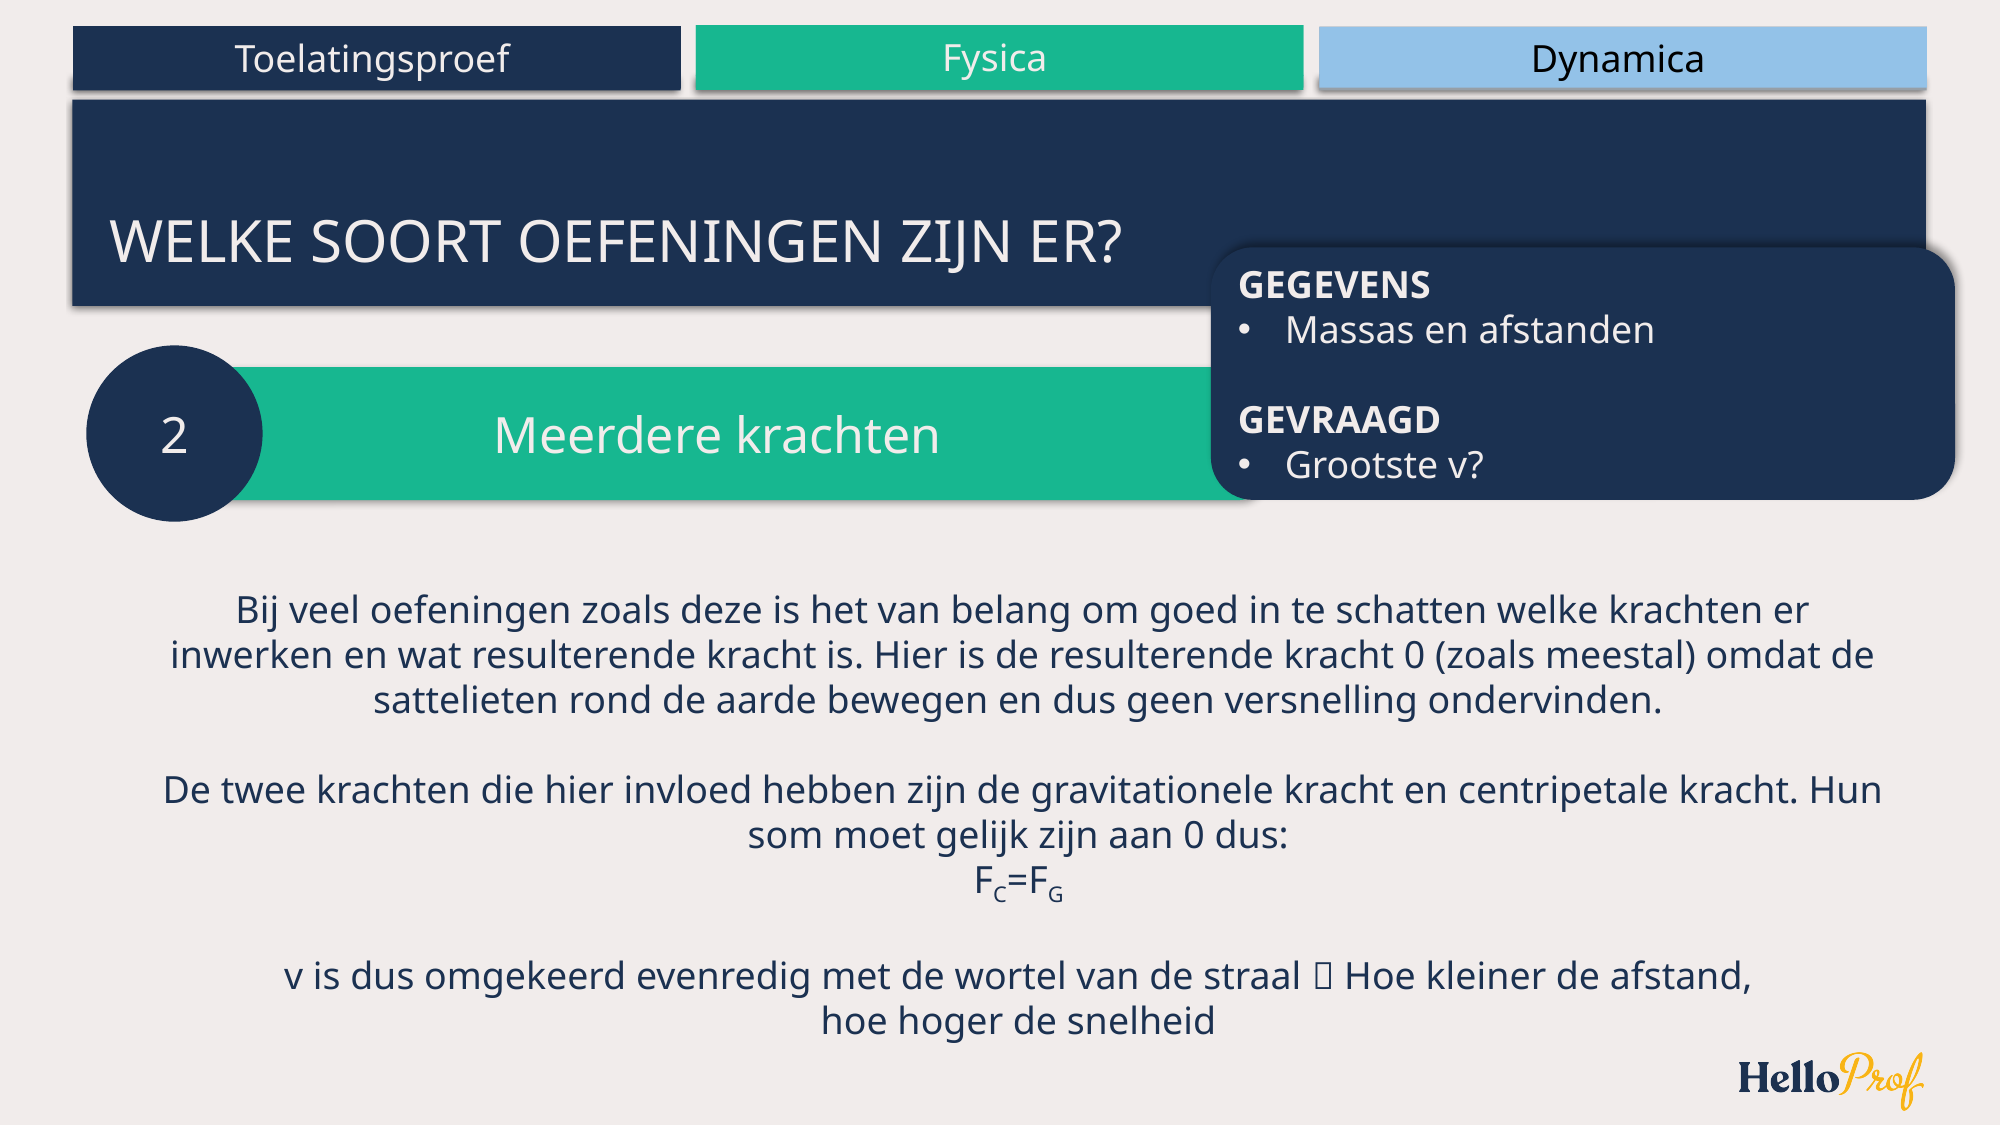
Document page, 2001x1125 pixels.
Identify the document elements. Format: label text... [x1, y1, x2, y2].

text_box GEGEVENS Massas en afstanden GEVRAAGD Grootste v? [1209, 245, 1957, 502]
text_box Meerdere krachten [234, 365, 1245, 502]
text_box 2 [84, 343, 265, 524]
picture [1739, 1052, 1924, 1111]
title Welke soort oefeningen zijn er? [94, 119, 1904, 282]
